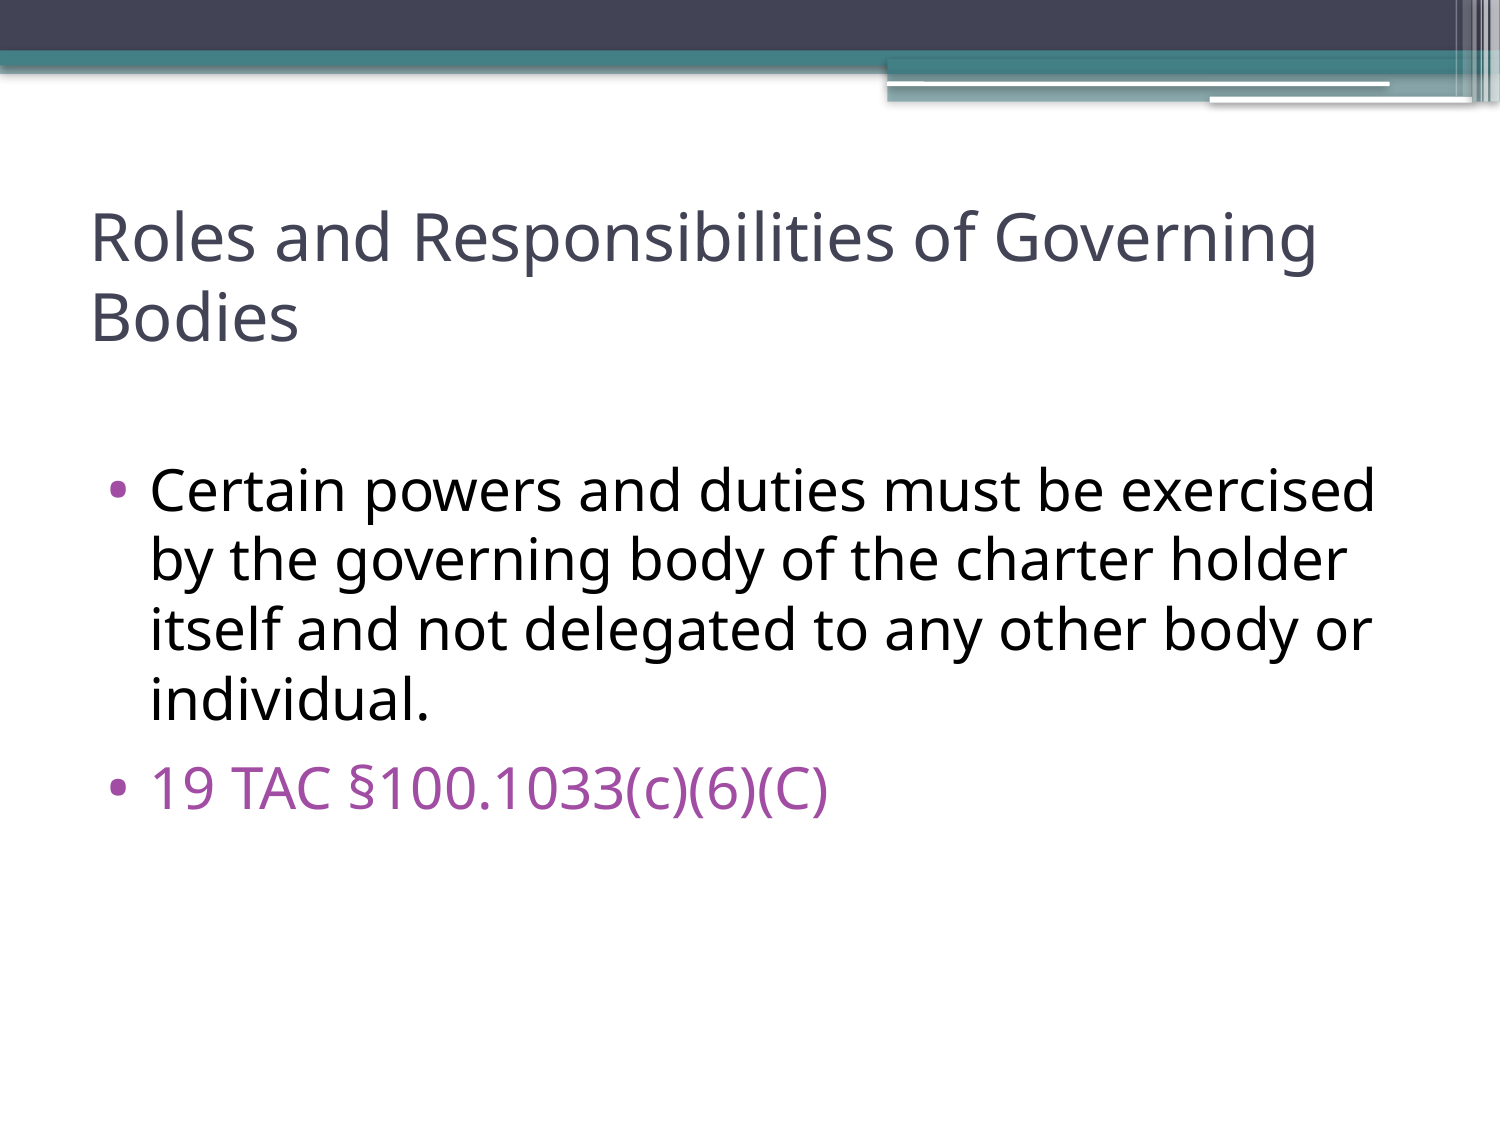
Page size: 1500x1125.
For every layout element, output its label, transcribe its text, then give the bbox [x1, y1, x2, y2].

title Roles and Responsibilities of Governing Bodies [75, 187, 1425, 363]
list Certain powers and duties must be exercised by the governing body of the charter holder itself and not delegated to any other body or individual. 19 TAC §100.1033(c)(6)(C) [75, 368, 1425, 1079]
